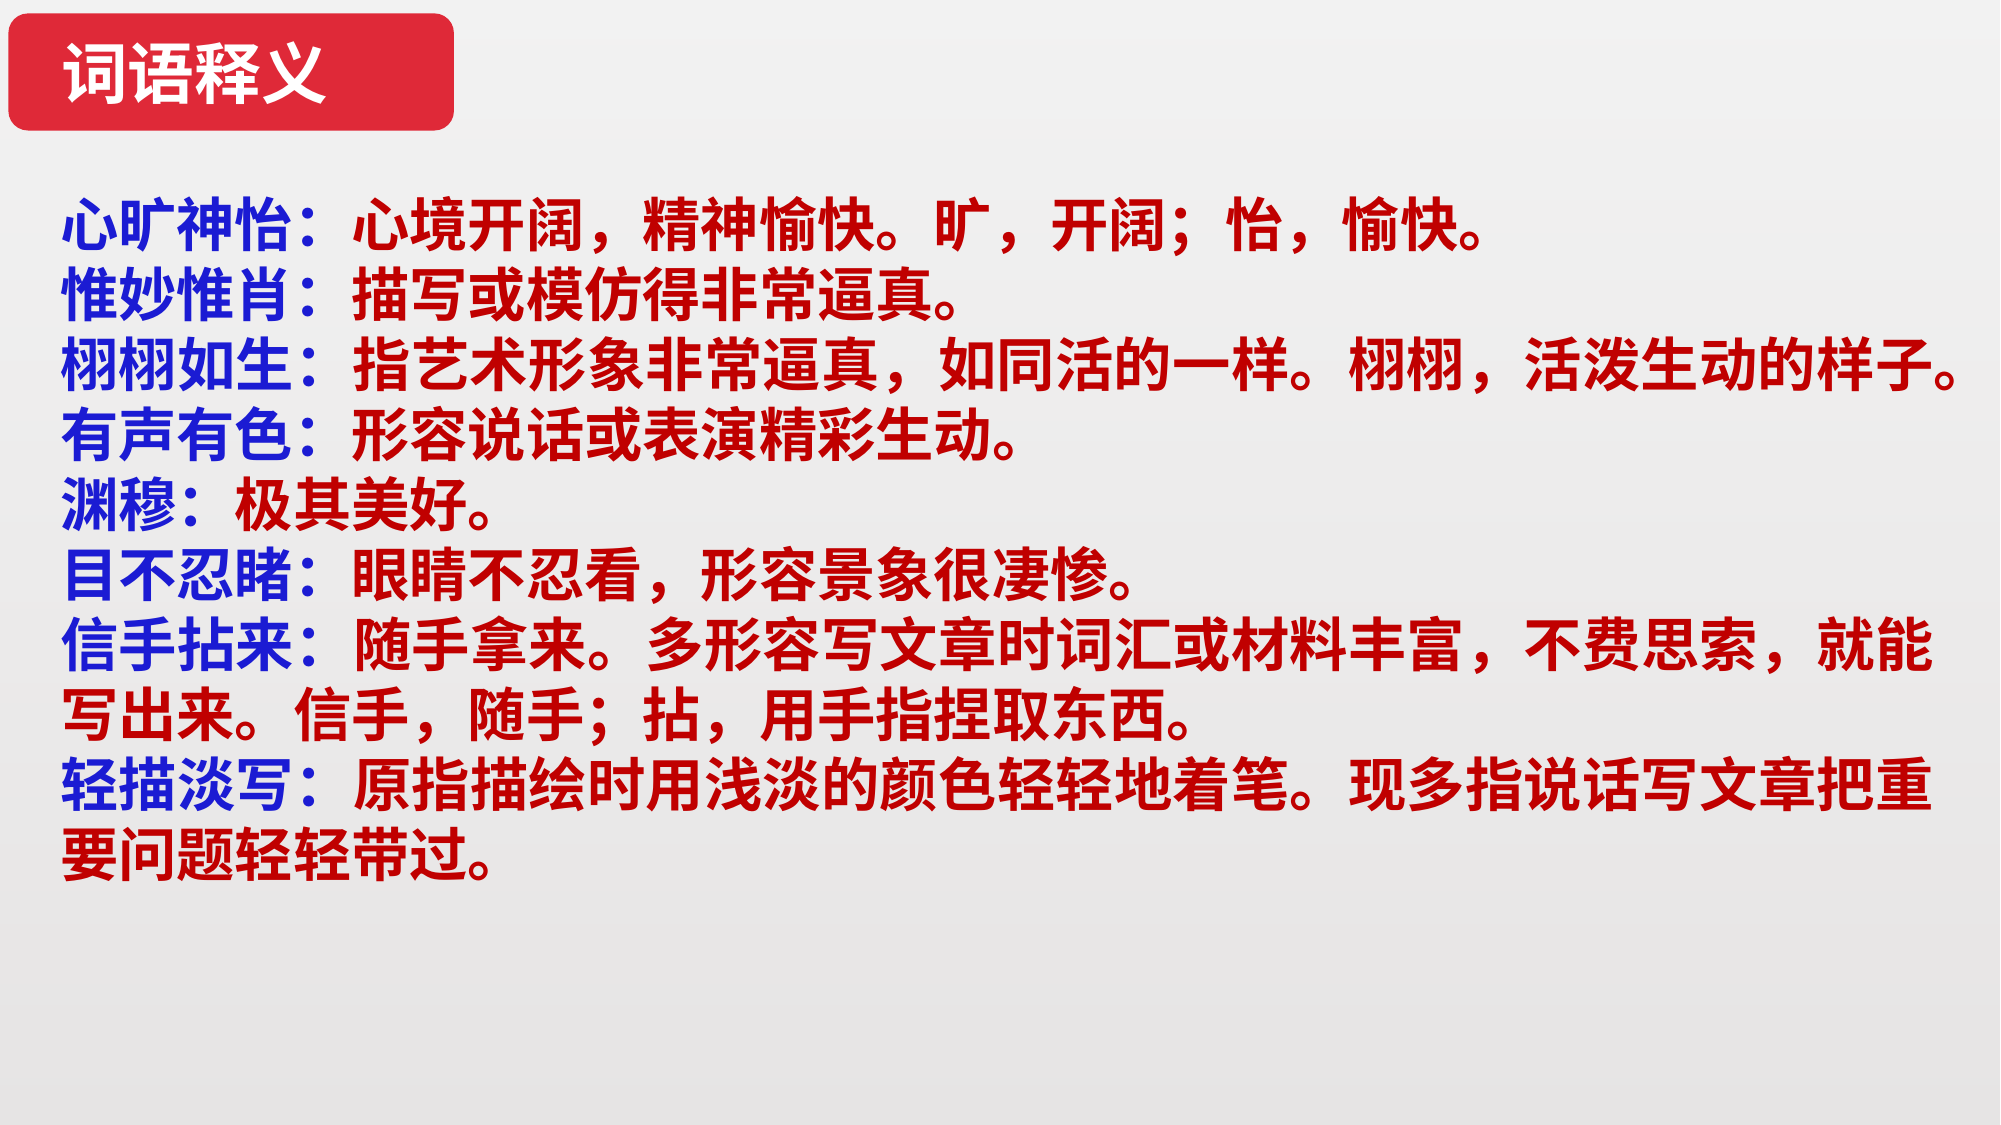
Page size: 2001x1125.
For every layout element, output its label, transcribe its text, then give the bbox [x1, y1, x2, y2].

text_box 心旷神怡：心境开阔，精神愉快。旷，开阔；怡，愉快。 惟妙惟肖：描写或模仿得非常逼真。 栩栩如生：指艺术形象非常逼真，如同活的一样。栩栩，活泼生动的样子。 有声有色：形容说话或表演精彩生动。 渊穆：极其美好。 目不忍睹：眼睛不忍看，形容景象很凄惨。 信手拈来：随手拿来。多形容写文章时词汇或材料丰富，不费思索，就能写出来。信手，随手；拈，用手指捏取东西。 轻描淡写：原指描绘时用浅淡的颜色轻轻地着笔。现多指说话写文章把重要问题轻轻带过。 [45, 181, 1949, 896]
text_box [8, 13, 454, 131]
